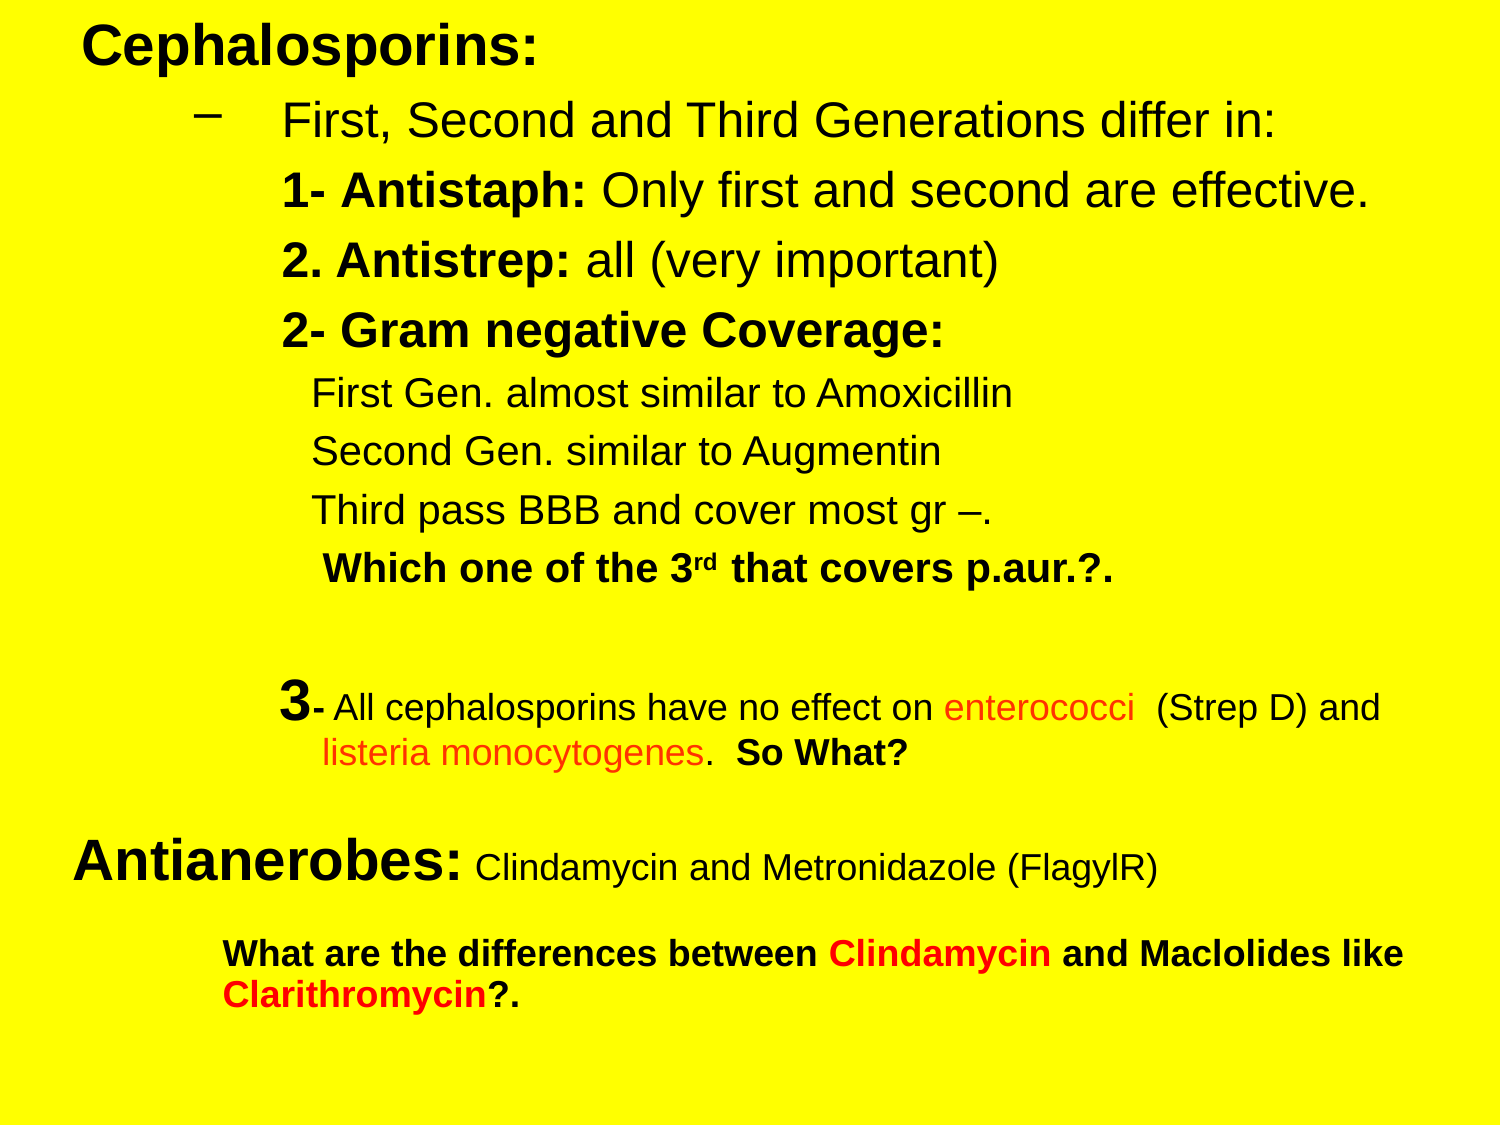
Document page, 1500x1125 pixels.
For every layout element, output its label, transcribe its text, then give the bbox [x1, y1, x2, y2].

text_box 3- All cephalosporins have no effect on enterococci (Strep D) and listeria monocytogenes. So What? [206, 668, 1500, 863]
text_box Antianerobes: Clindamycin and Metronidazole (FlagylR) What are the differences between Clindamycin and Maclolides like Clarithromycin?. [0, 828, 1430, 1105]
list Cephalosporins: First, Second and Third Generations differ in: 1- Antistaph: Only first and second are effective. 2. Antistrep: all (very important) 2- Gram negative Coverage: First Gen. almost similar to Amoxicillin Second Gen. similar to Augmentin Third pass BBB and cover most gr –. Which one of the 3rd that covers p.aur.?. [49, 0, 1400, 693]
